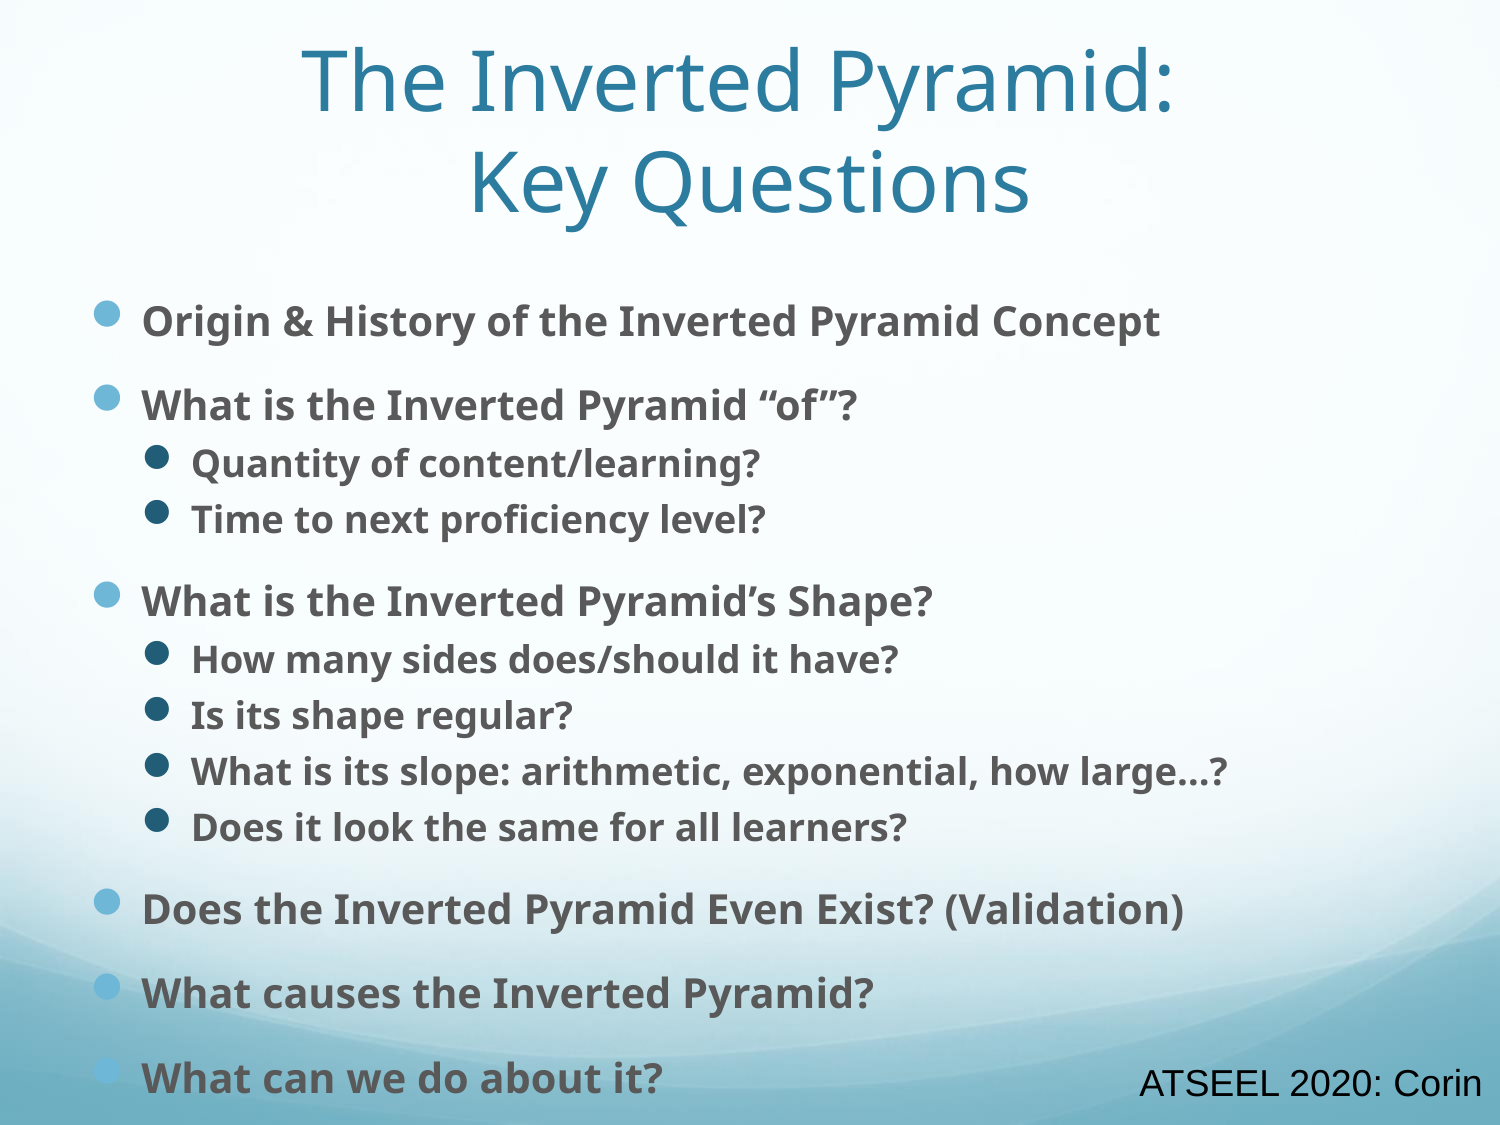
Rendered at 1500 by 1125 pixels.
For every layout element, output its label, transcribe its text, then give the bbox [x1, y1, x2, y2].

list Origin & History of the Inverted Pyramid Concept What is the Inverted Pyramid “of”? Quantity of content/learning? Time to next proficiency level? What is the Inverted Pyramid’s Shape? How many sides does/should it have? Is its shape regular? What is its slope: arithmetic, exponential, how large…? Does it look the same for all learners? Does the Inverted Pyramid Even Exist? (Validation) What causes the Inverted Pyramid? What can we do about it? [75, 287, 1425, 1113]
text_box ATSEEL 2020: Corin [1124, 1051, 1498, 1112]
picture [0, 0, 1500, 1125]
title The Inverted Pyramid: Key Questions [90, 17, 1410, 237]
